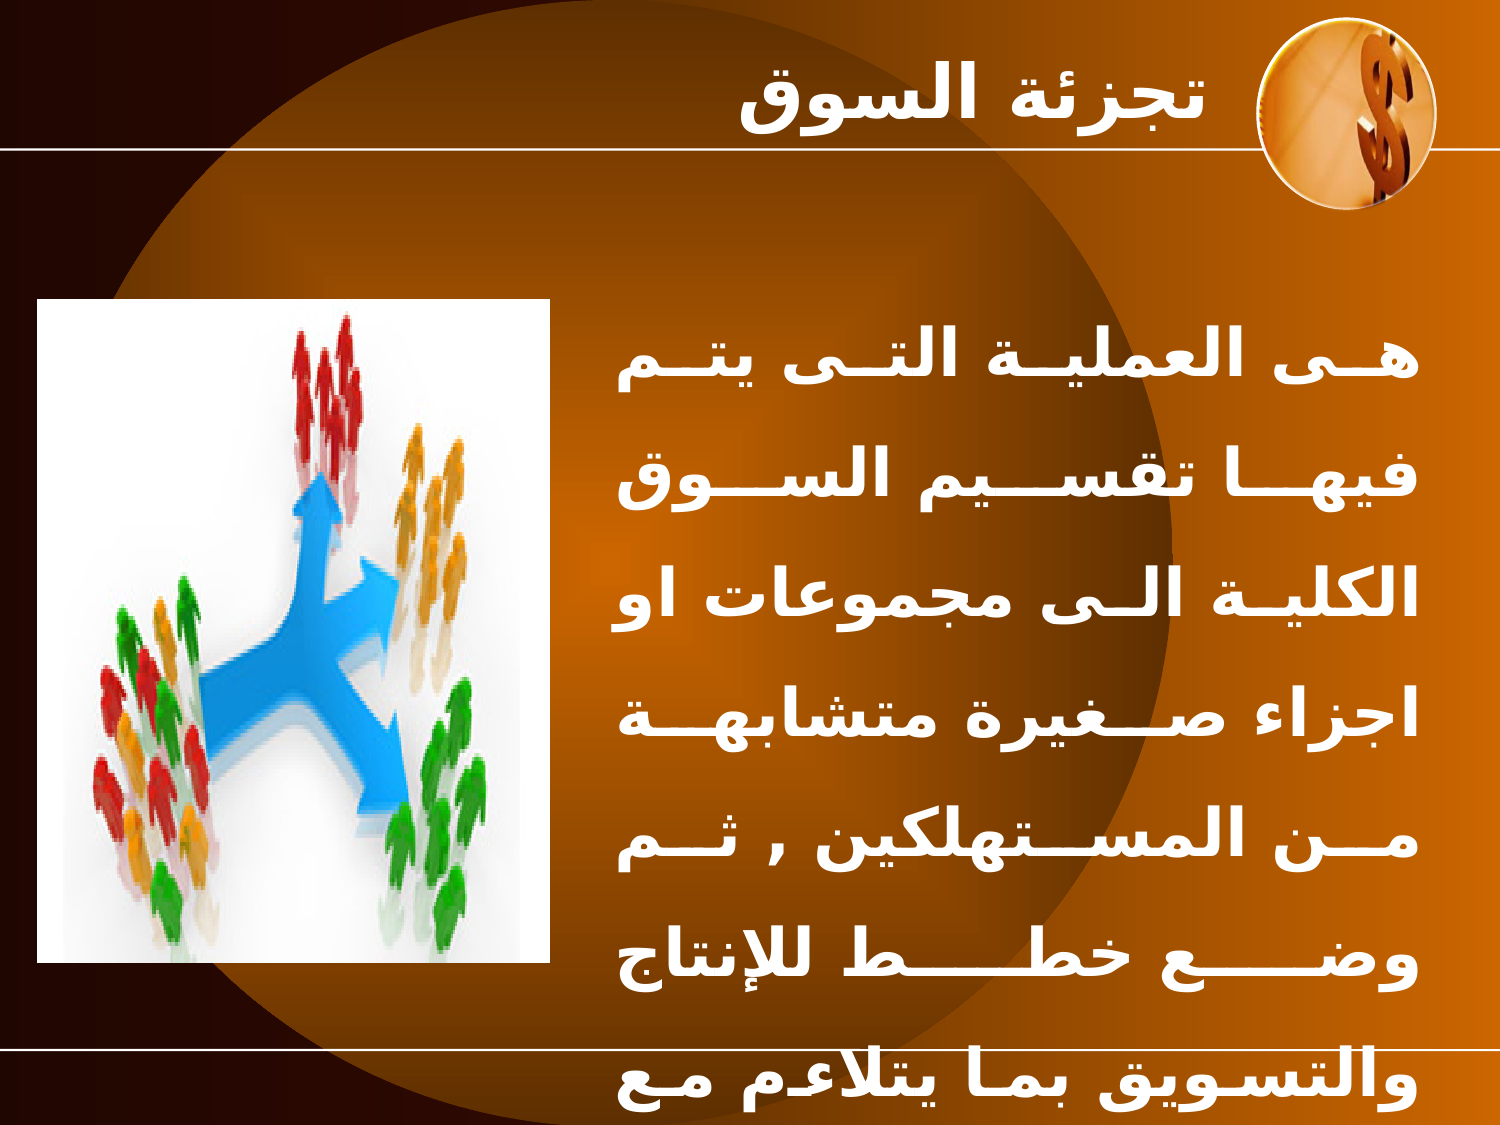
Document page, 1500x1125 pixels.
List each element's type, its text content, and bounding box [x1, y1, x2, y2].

picture [1257, 17, 1438, 213]
title تجزئة السوق [50, 20, 1225, 158]
picture [37, 299, 551, 963]
list هى العملية التى يتم فيها تقسيم السوق الكلية الى مجموعات او اجزاء صغيرة متشابهة من المستهلكين , ثم وضع خطط للإنتاج والتسويق بما يتلاءم مع المجموعات او الأجزاء التى سيتم اختيارها ( الأسواق المستهدفة ) [600, 262, 1438, 513]
